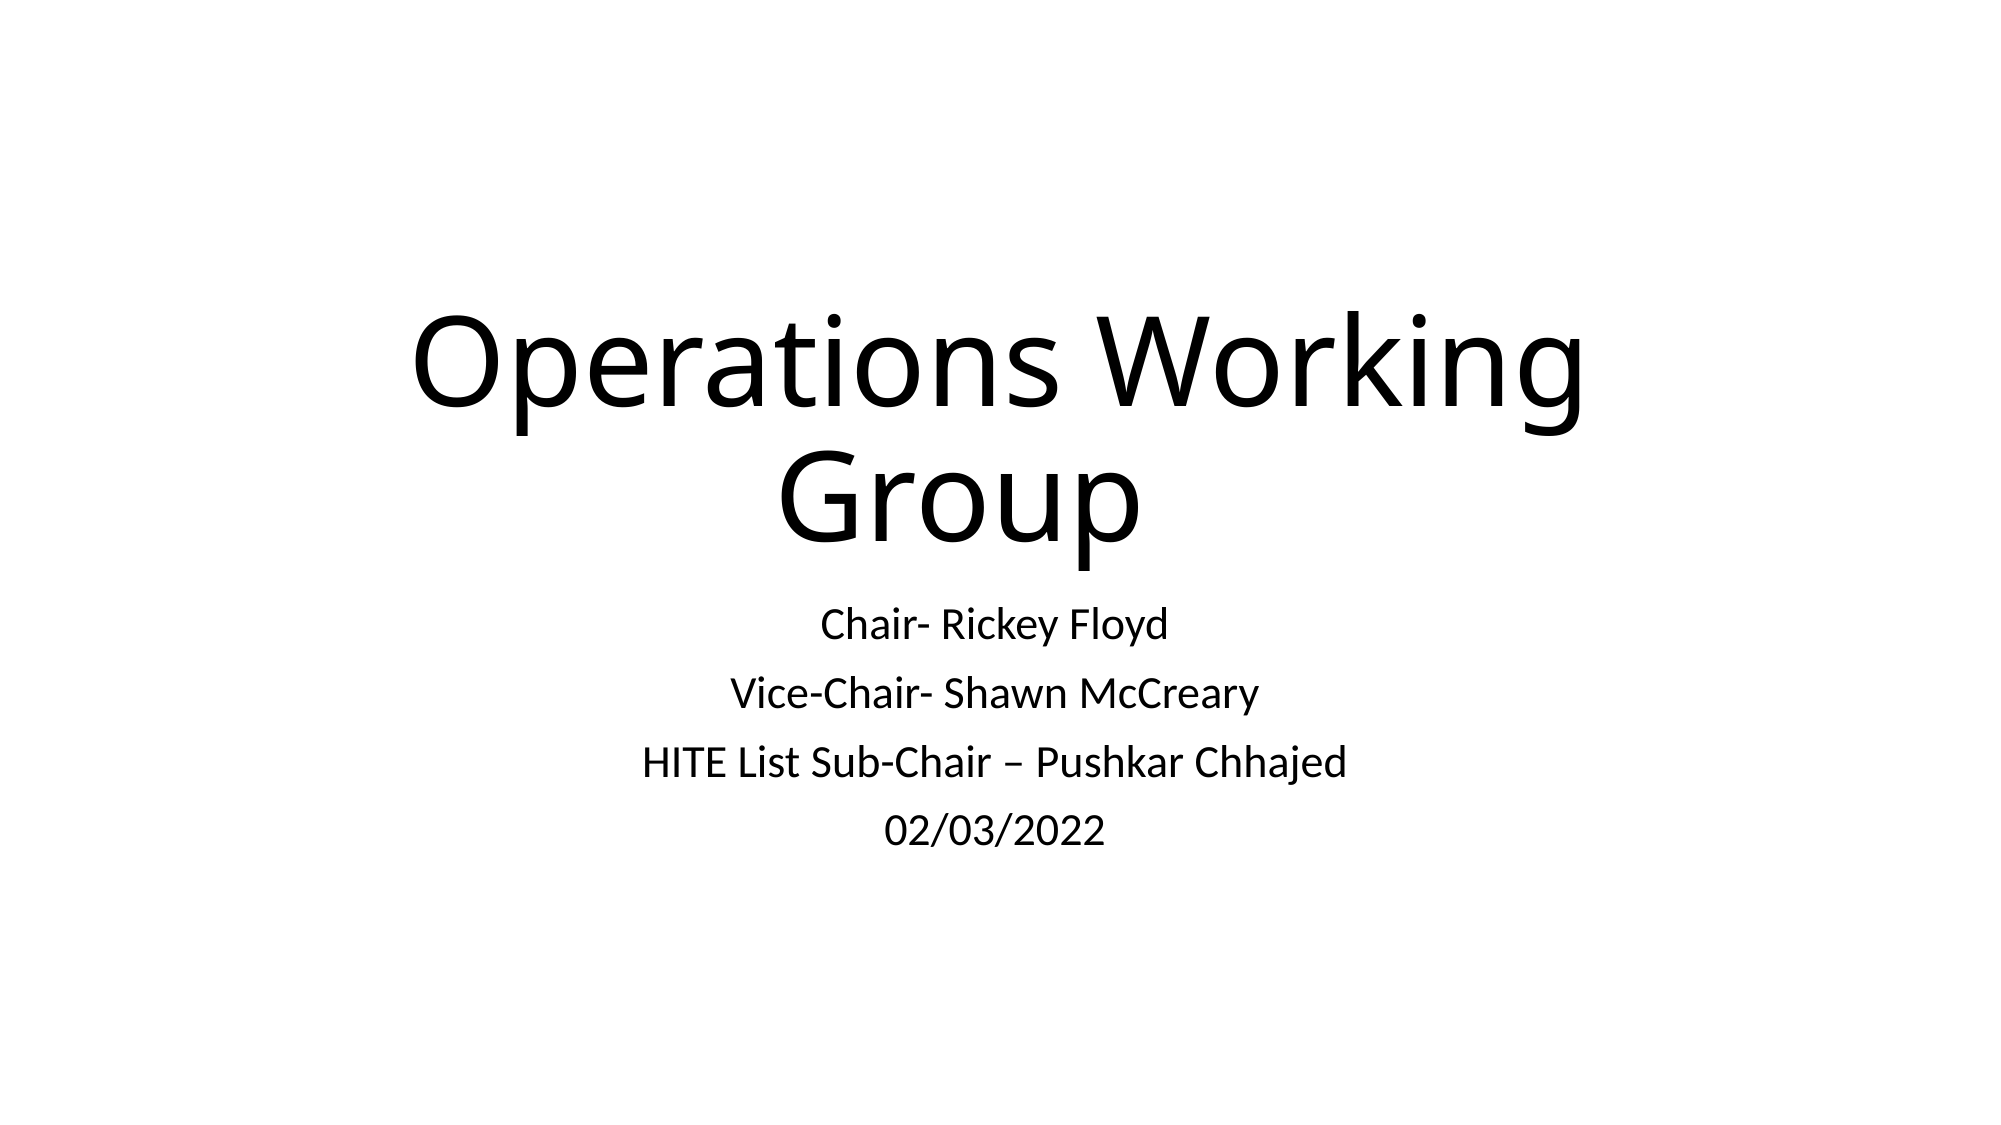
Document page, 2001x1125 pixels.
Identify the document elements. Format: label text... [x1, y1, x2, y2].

title Operations Working Group [249, 184, 1750, 576]
subtitle Chair- Rickey Floyd Vice-Chair- Shawn McCreary HITE List Sub-Chair – Pushkar Chhajed 02/03/2022 [245, 592, 1746, 865]
